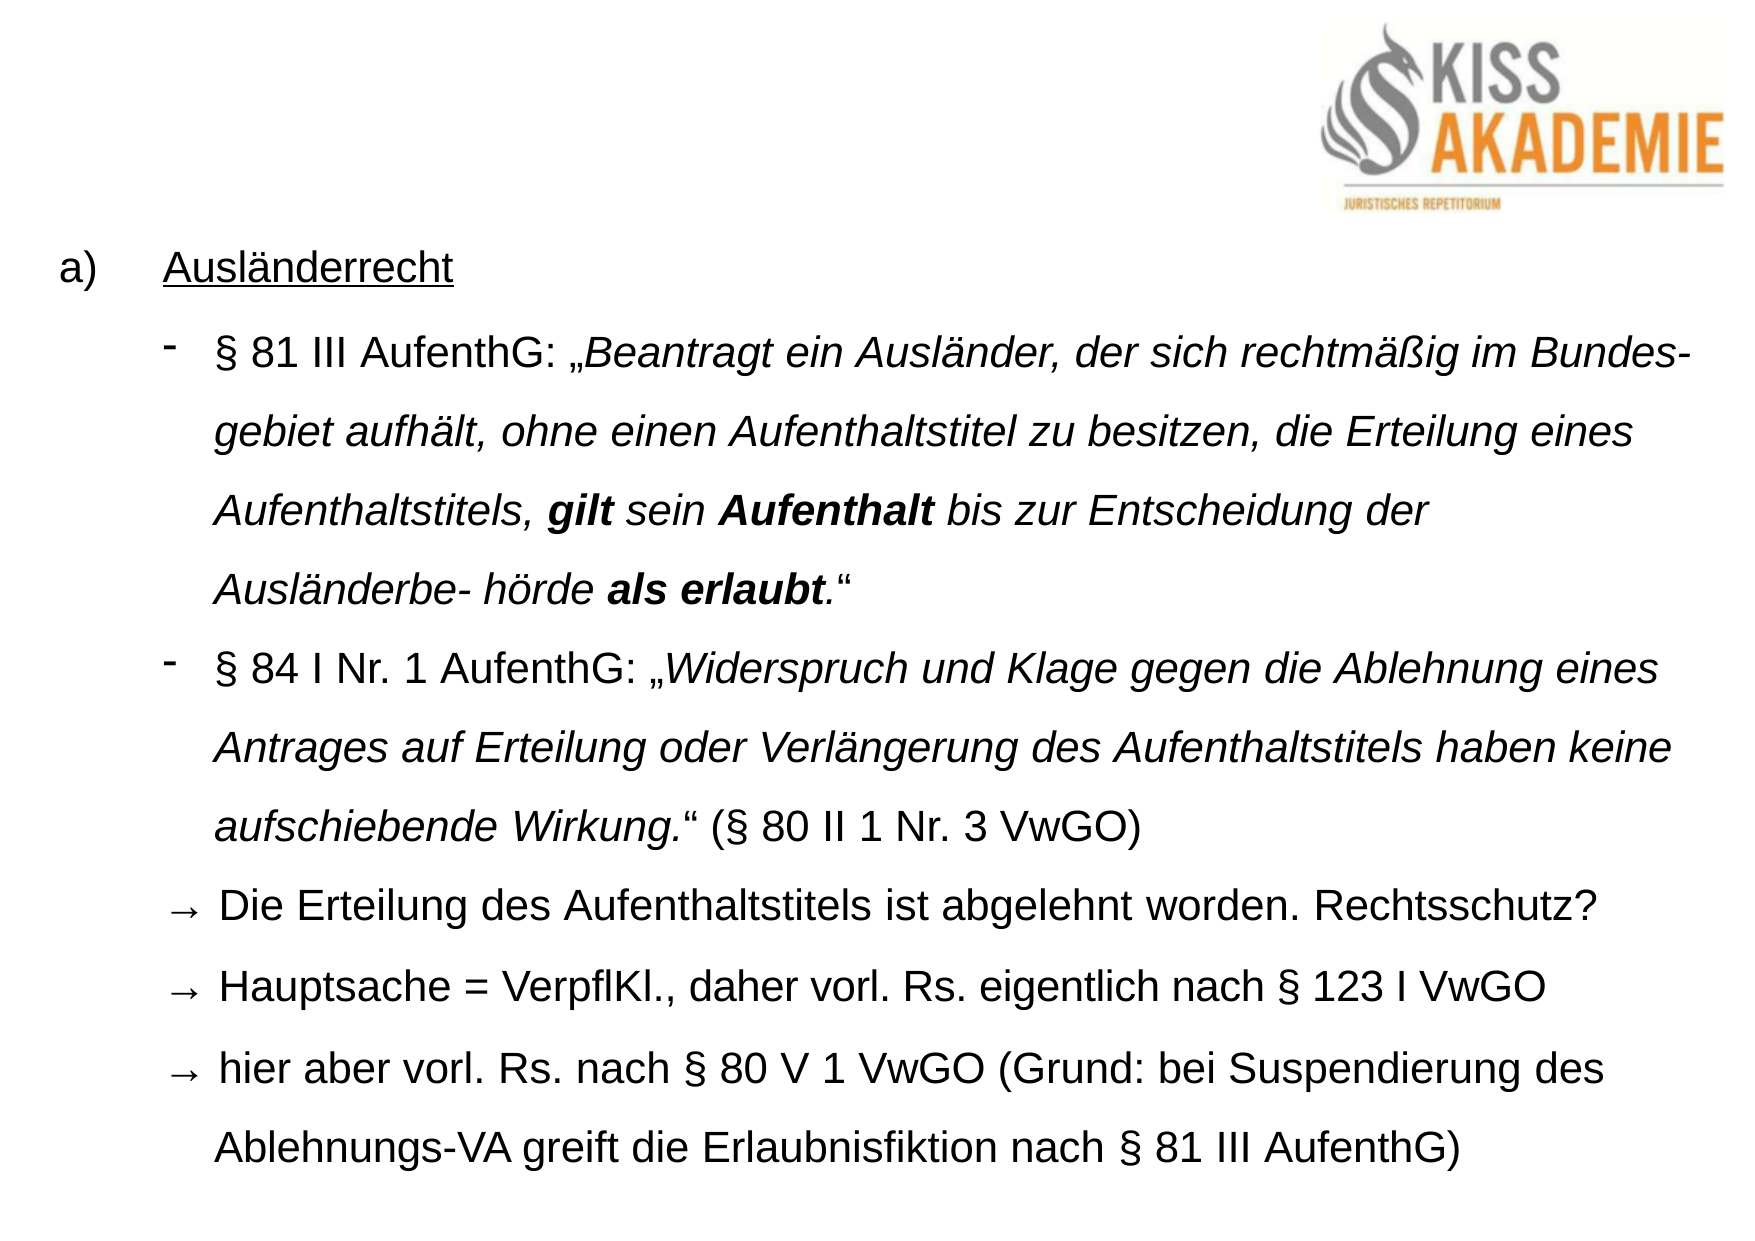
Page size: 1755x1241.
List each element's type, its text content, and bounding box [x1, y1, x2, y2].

text_box Ausländerrecht § 81 III AufenthG: „Beantragt ein Ausländer, der sich rechtmäßig im Bundes- gebiet aufhält, ohne einen Aufenthaltstitel zu besitzen, die Erteilung eines Aufenthaltstitels, gilt sein Aufenthalt bis zur Entscheidung der Ausländerbe- hörde als erlaubt.“ § 84 I Nr. 1 AufenthG: „Widerspruch und Klage gegen die Ablehnung eines Antrages auf Erteilung oder Verlängerung des Aufenthaltstitels haben keine aufschiebende Wirkung.“ (§ 80 II 1 Nr. 3 VwGO) → Die Erteilung des Aufenthaltstitels ist abgelehnt worden. Rechtsschutz? → Hauptsache = VerpflKl., daher vorl. Rs. eigentlich nach § 123 I VwGO → hier aber vorl. Rs. nach § 80 V 1 VwGO (Grund: bei Suspendierung des Ablehnungs-VA greift die Erlaubnisfiktion nach § 81 III AufenthG) [54, 210, 1696, 1172]
picture [1273, 0, 1755, 246]
